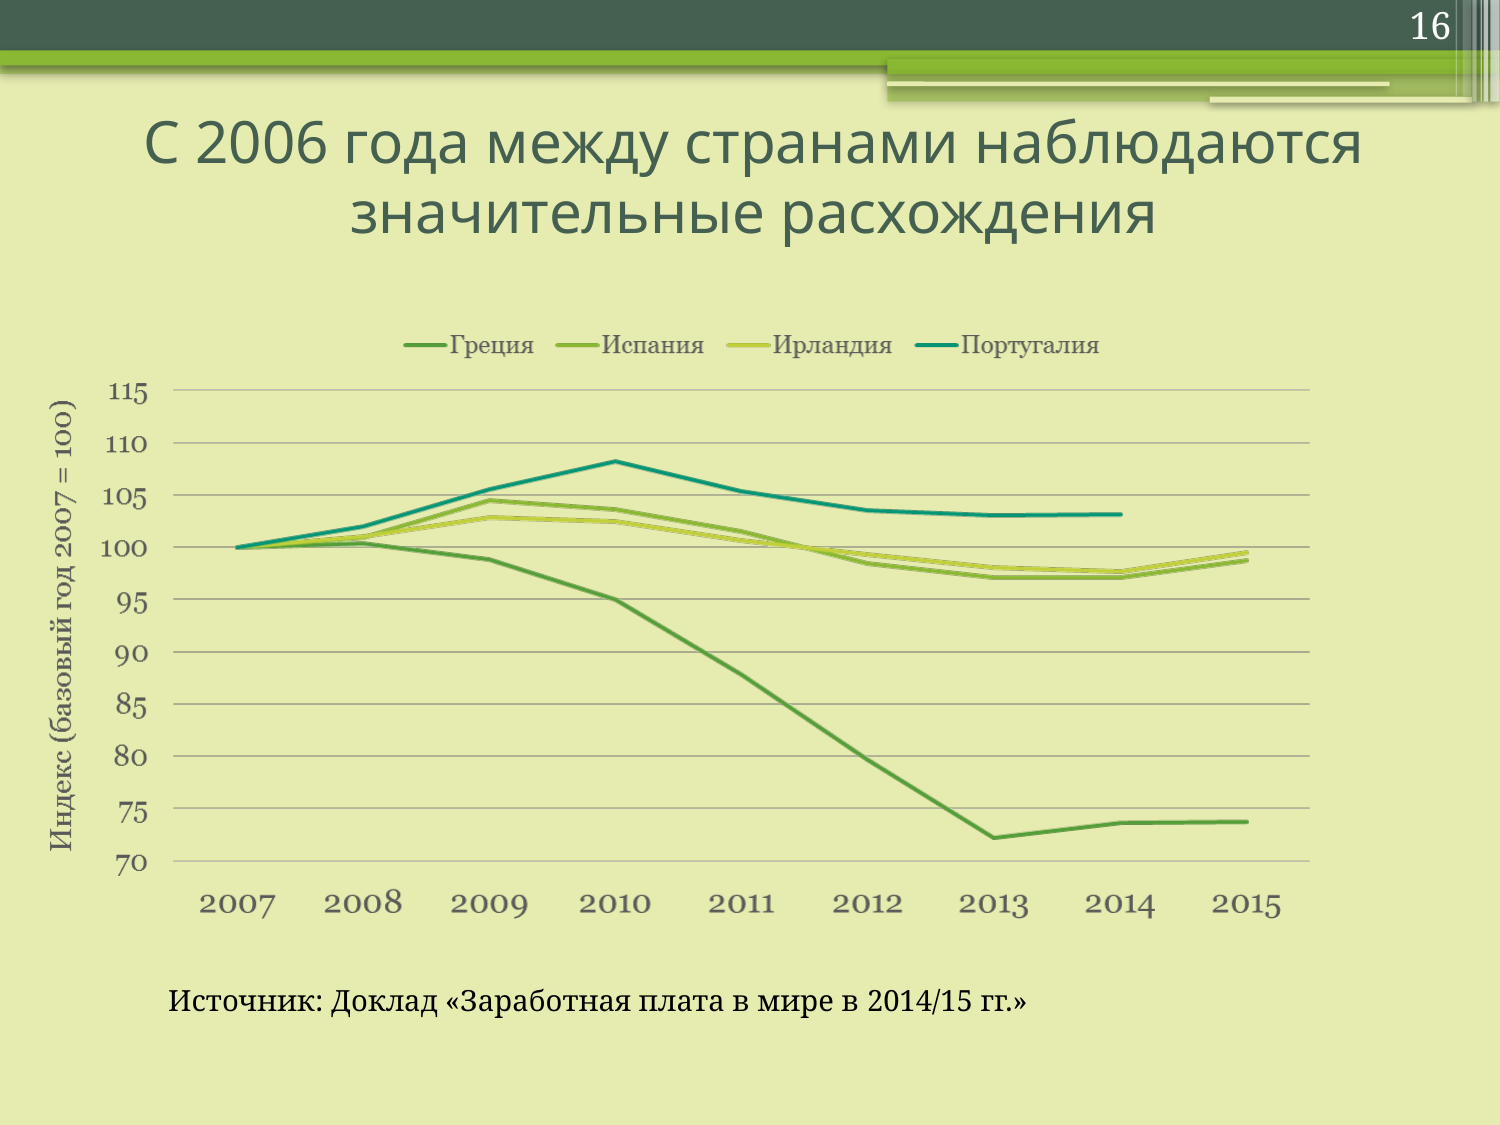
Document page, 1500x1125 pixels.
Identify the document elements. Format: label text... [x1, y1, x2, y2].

picture [41, 280, 1467, 970]
text_box Источник: Доклад «Заработная плата в мире в 2014/15 гг.» [153, 980, 1043, 1025]
slide_number 16 [1341, 0, 1466, 61]
title С 2006 года между странами наблюдаются значительные расхождения [79, 87, 1430, 263]
